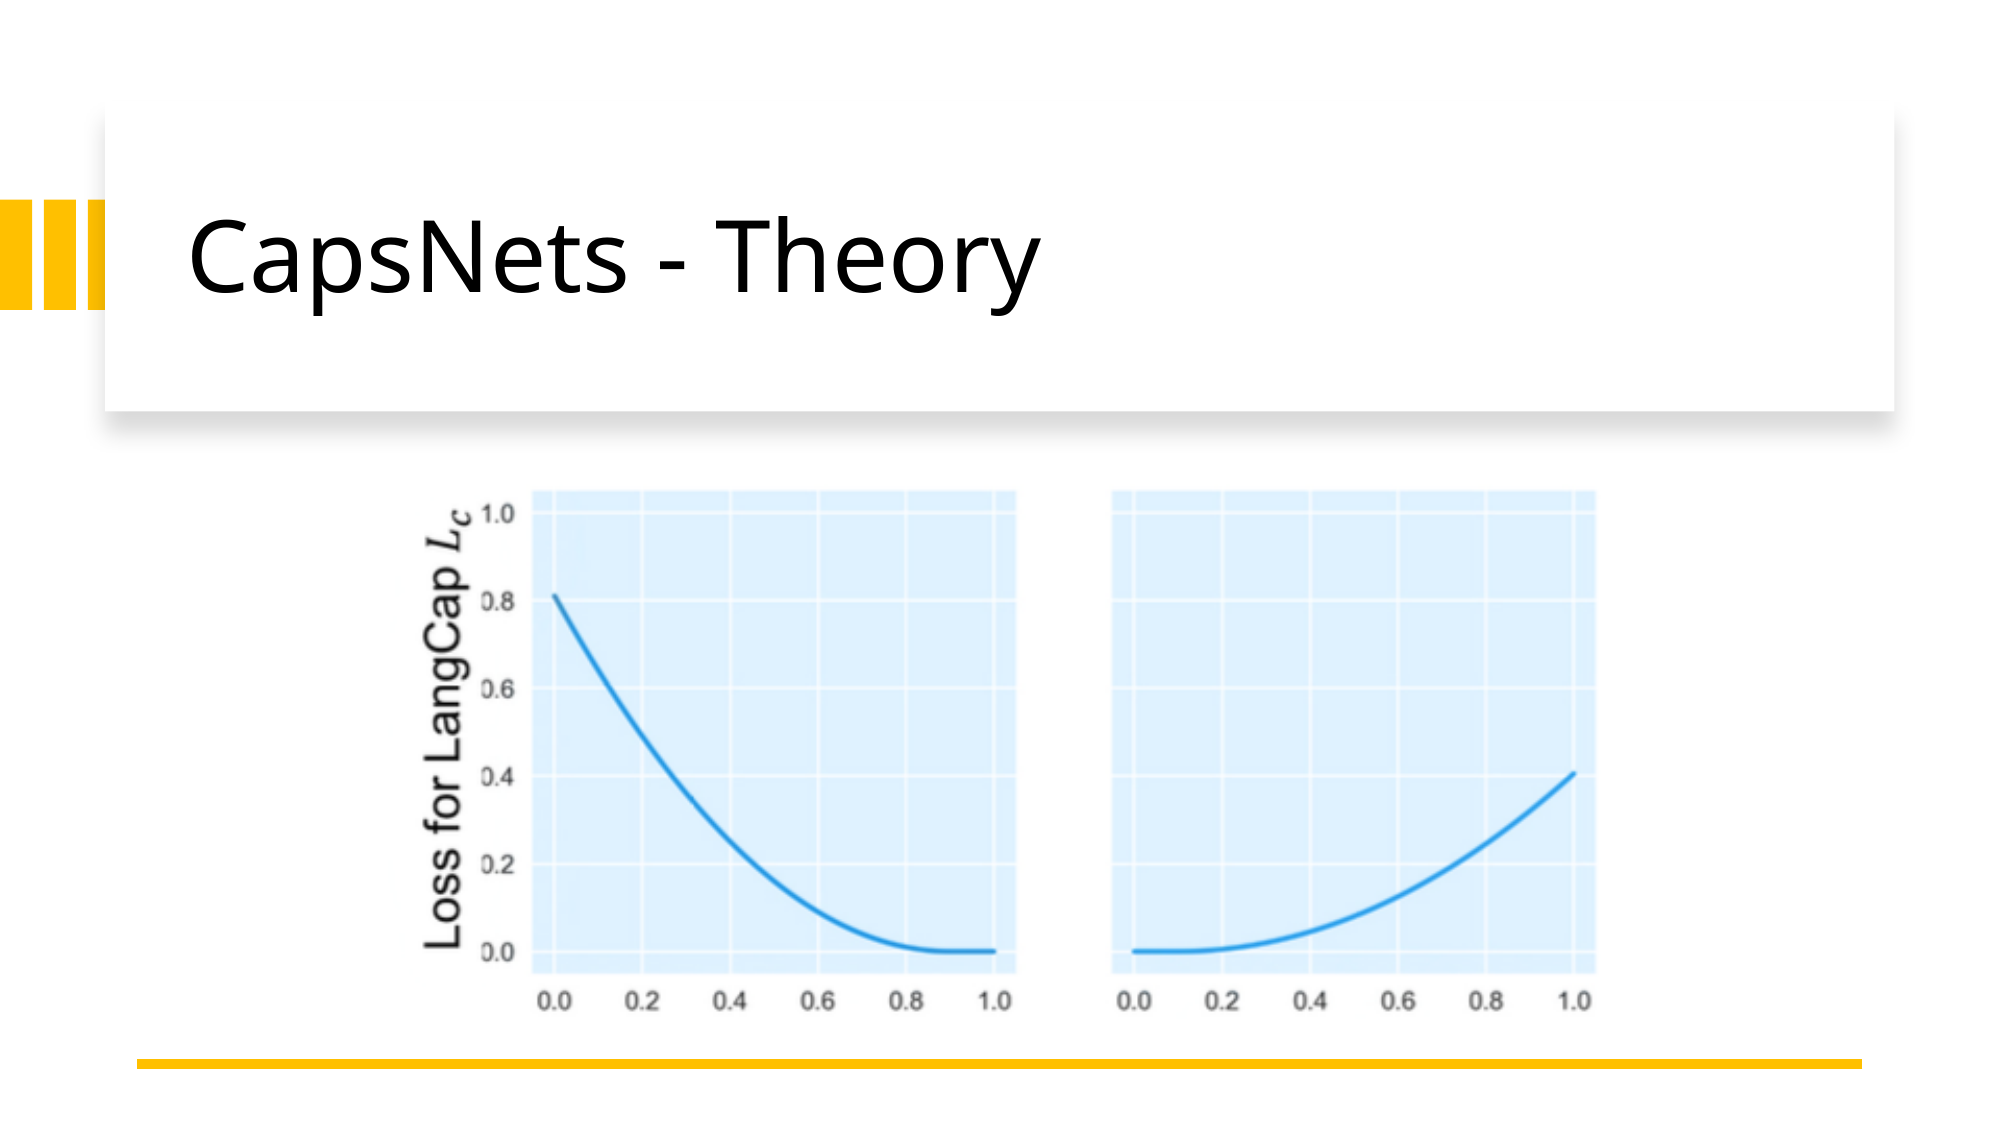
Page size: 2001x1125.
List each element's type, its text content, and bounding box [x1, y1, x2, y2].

picture [342, 459, 1703, 1041]
title CapsNets - Theory [171, 132, 1803, 388]
text_box [0, 0, 2000, 1125]
text_box [104, 100, 1895, 412]
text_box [0, 199, 120, 311]
